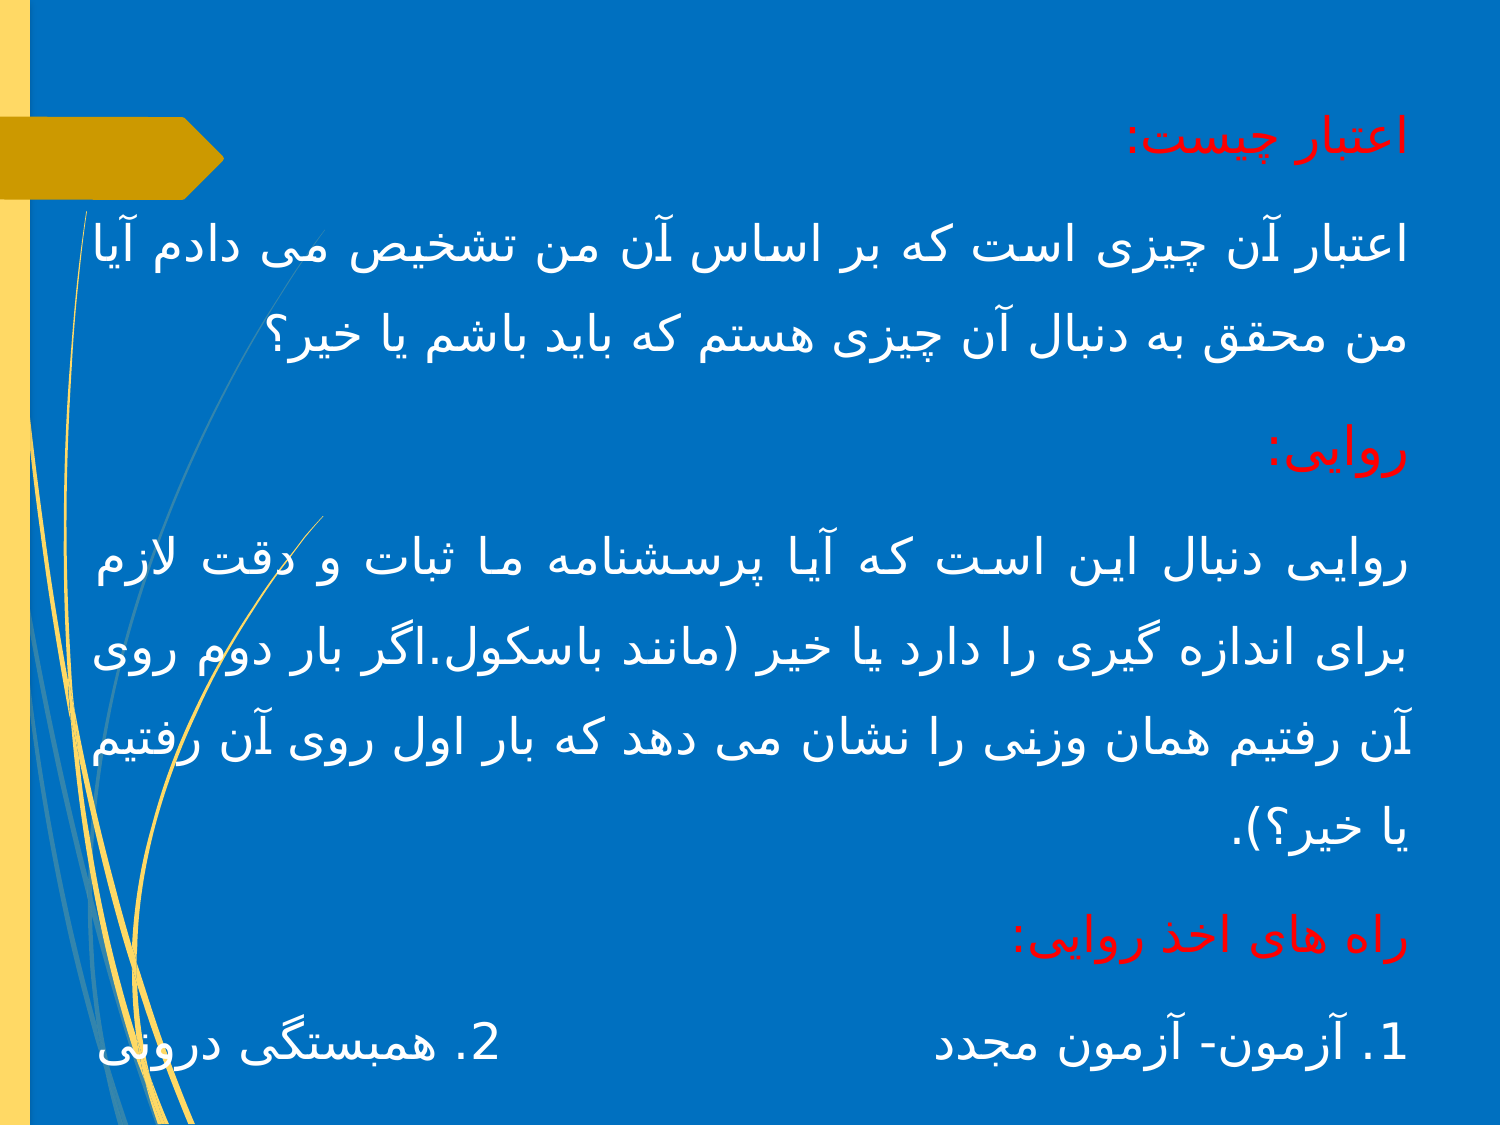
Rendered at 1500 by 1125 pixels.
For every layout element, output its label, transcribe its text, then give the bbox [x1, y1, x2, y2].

list اعتبار چیست: اعتبار آن چیزی است که بر اساس آن من تشخیص می دادم آیا من محقق به دنبال آن چیزی هستم که باید باشم یا خیر؟ روایی: روایی دنبال این است که آیا پرسشنامه ما ثبات و دقت لازم برای اندازه گیری را دارد یا خیر (مانند باسکول.اگر بار دوم روی آن رفتیم همان وزنی را نشان می دهد که بار اول روی آن رفتیم یا خیر؟). راه های اخذ روایی: 1. آزمون- آزمون مجدد 2. همبستگی درونی [75, 66, 1425, 1125]
